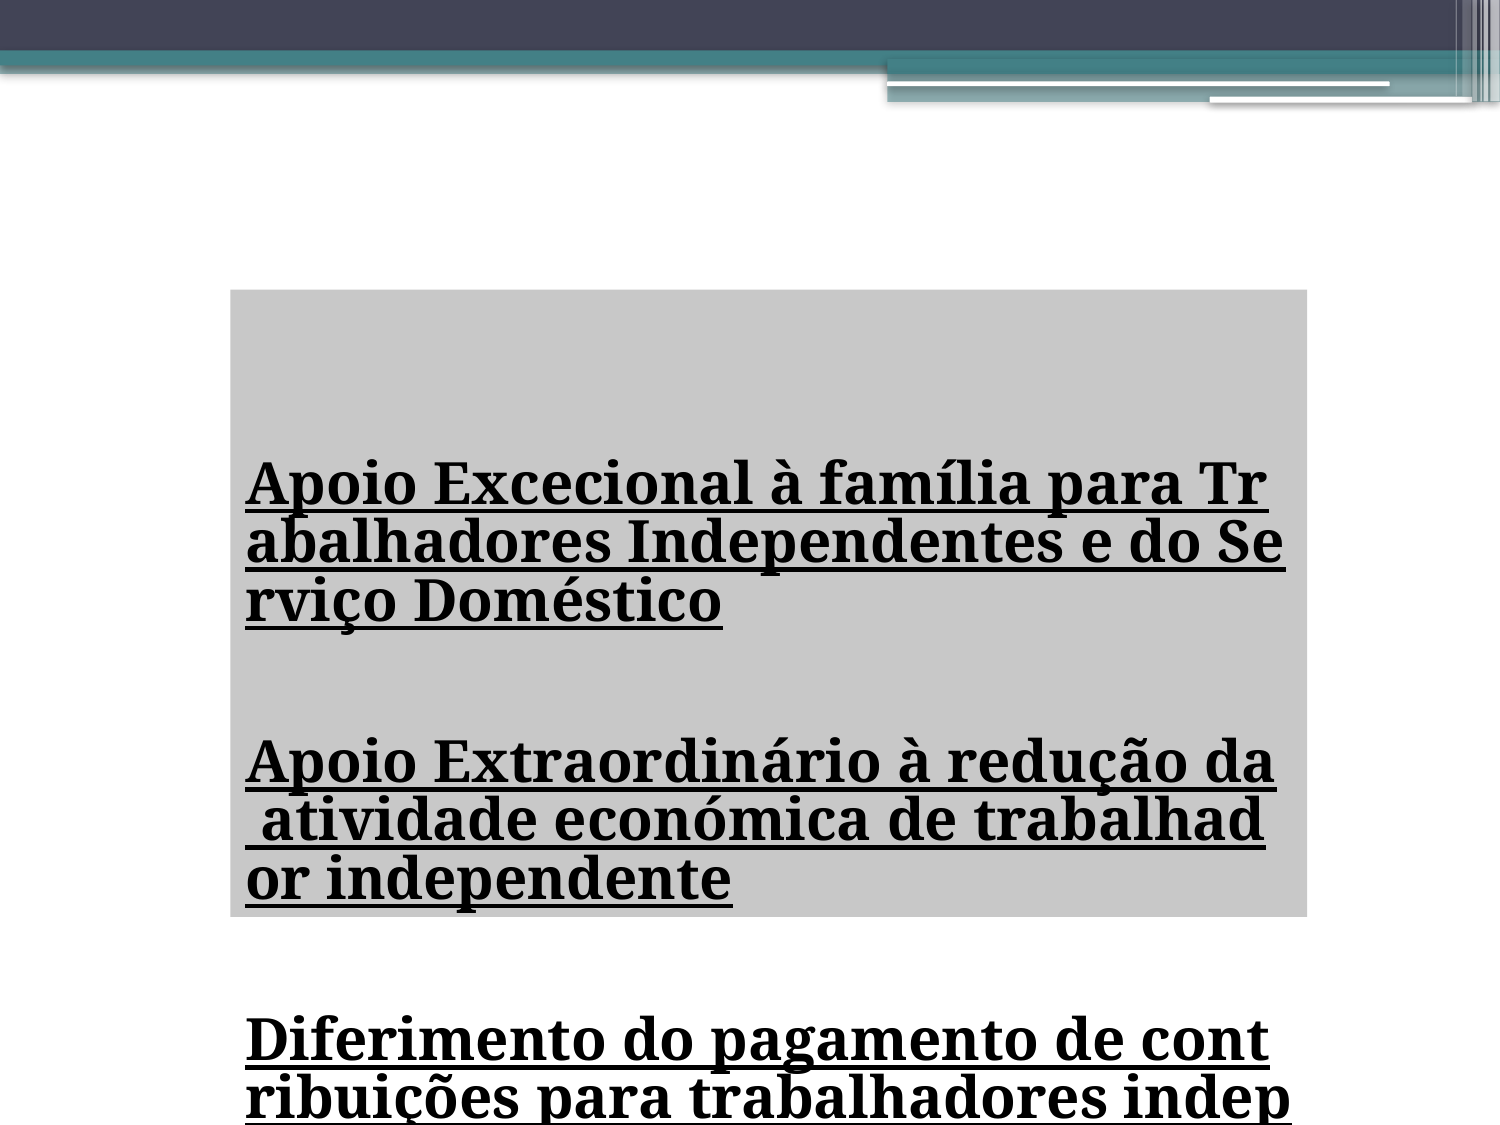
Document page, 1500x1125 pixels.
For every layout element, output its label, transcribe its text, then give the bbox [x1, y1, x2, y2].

list Apoio Excecional à família para Trabalhadores Independentes e do Serviço Doméstico Apoio Extraordinário à redução da atividade económica de trabalhador independente Diferimento do pagamento de contribuições para trabalhadores independentes [230, 289, 1308, 917]
